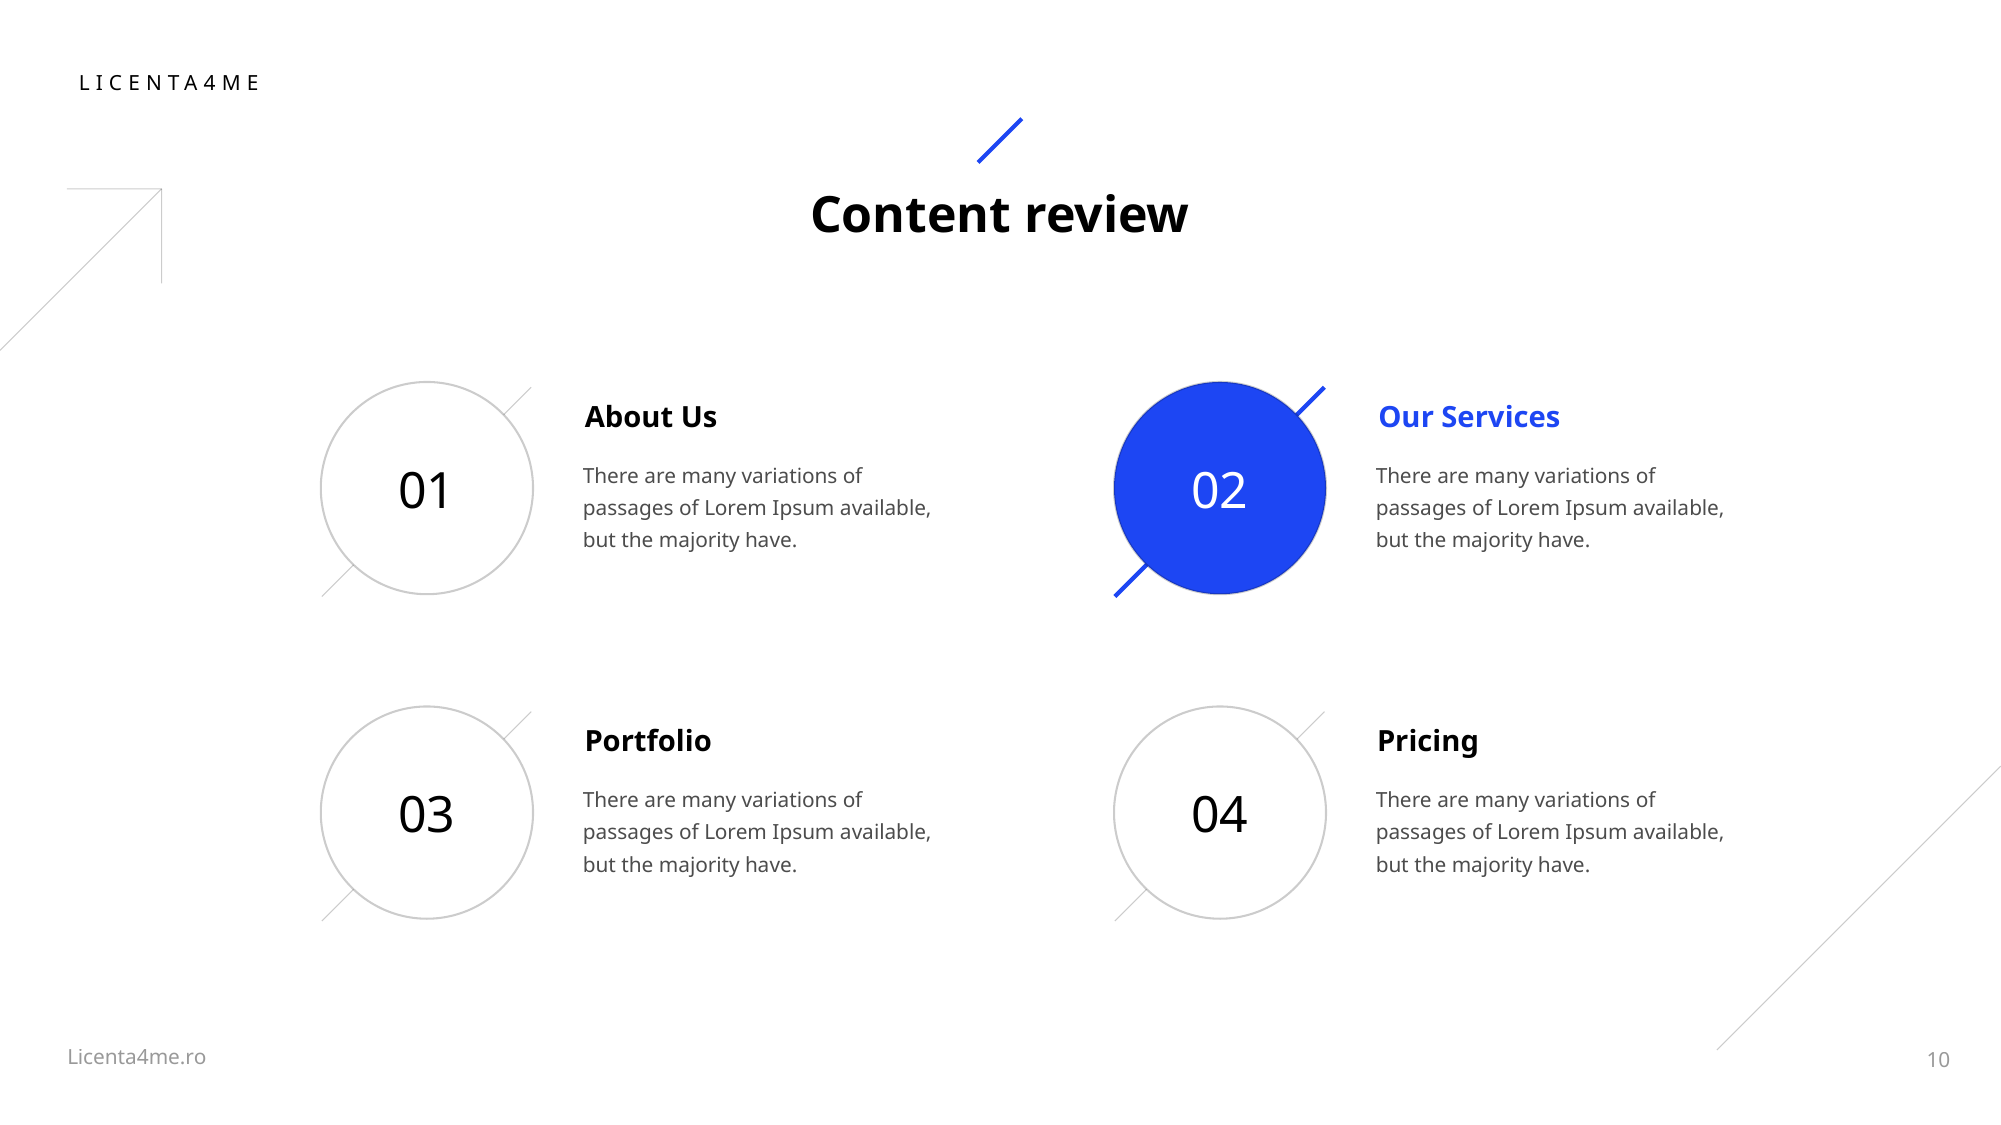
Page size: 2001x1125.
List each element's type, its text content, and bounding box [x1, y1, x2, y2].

text_box Portfolio [584, 715, 713, 765]
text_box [321, 387, 532, 597]
text_box There are many variations of passages of Lorem Ipsum available, but the majority have. [582, 771, 937, 884]
slide_number 10 [1896, 1042, 1981, 1080]
text_box Our Services [1378, 390, 1561, 441]
text_box Pricing [1376, 715, 1480, 765]
text_box There are many variations of passages of Lorem Ipsum available, but the majority have. [582, 447, 937, 560]
text_box 01 [391, 380, 463, 387]
text_box 04 [1186, 705, 1255, 711]
text_box There are many variations of passages of Lorem Ipsum available, but the majority have. [1375, 771, 1730, 884]
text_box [321, 711, 532, 922]
title Content review [283, 162, 1717, 268]
text_box 02 [1184, 380, 1256, 387]
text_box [1114, 387, 1325, 597]
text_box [1114, 711, 1325, 922]
text_box There are many variations of passages of Lorem Ipsum available, but the majority have. [1375, 447, 1730, 560]
text_box About Us [584, 390, 718, 441]
text_box 03 [392, 705, 461, 711]
